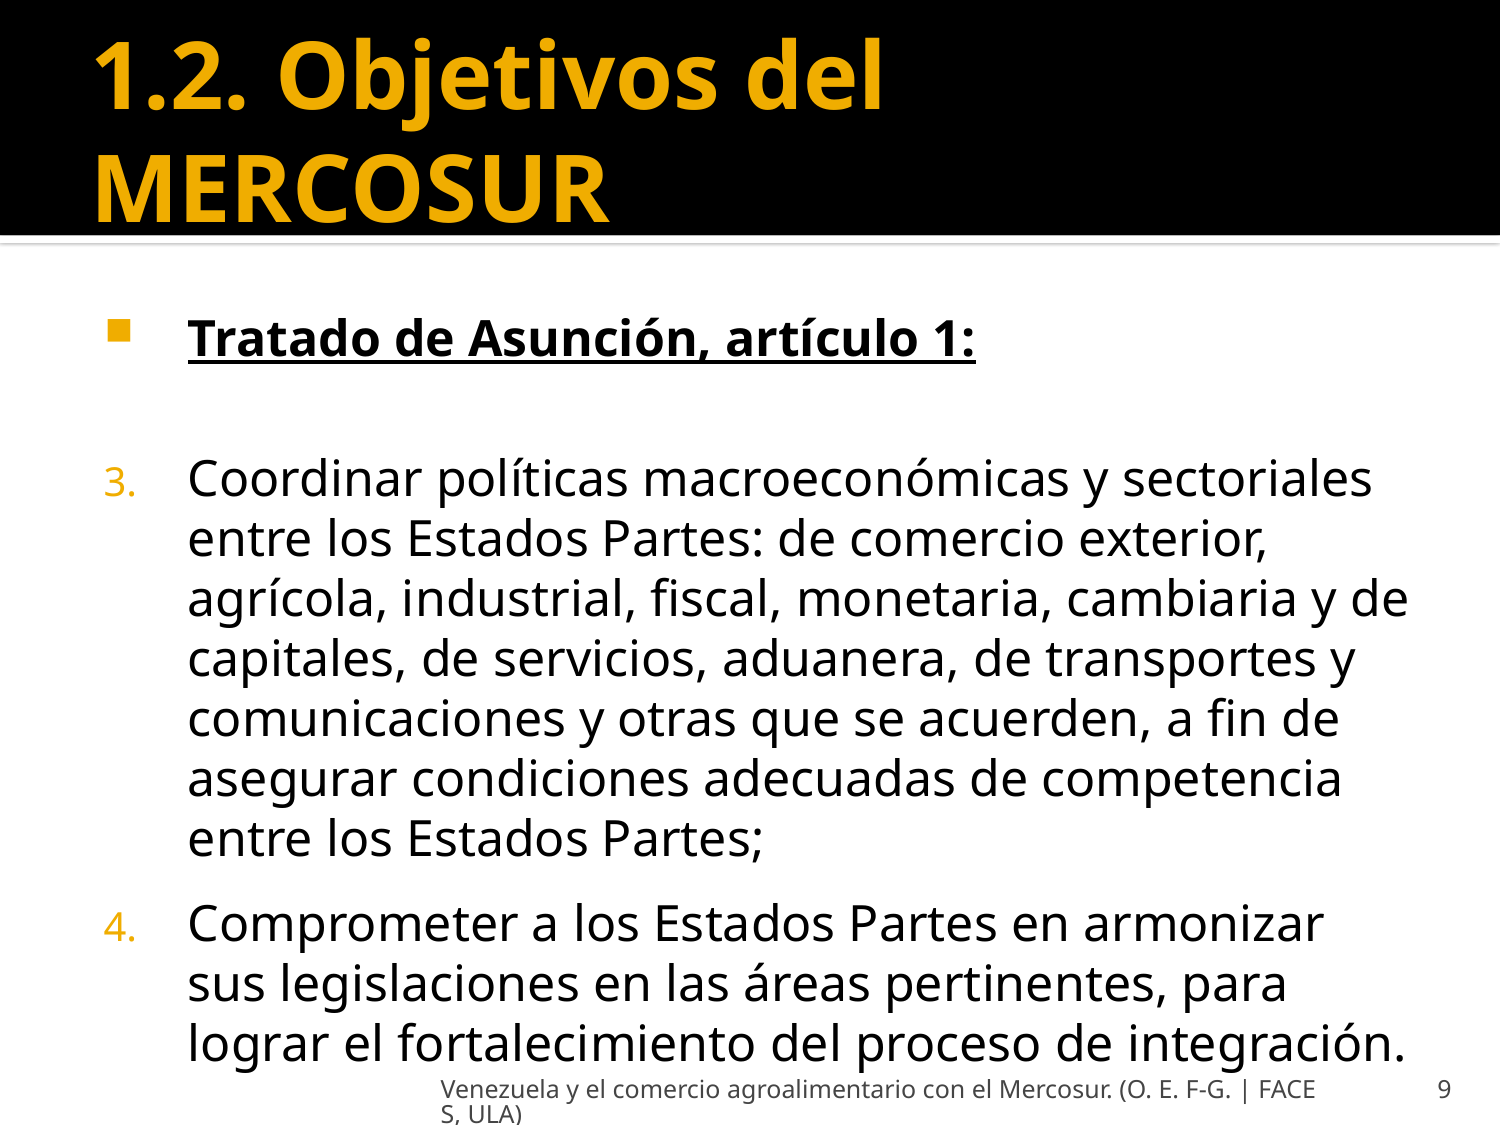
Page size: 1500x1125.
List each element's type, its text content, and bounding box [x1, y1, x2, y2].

title 1.2. Objetivos del MERCOSUR [75, 25, 1425, 231]
footer Venezuela y el comercio agroalimentario con el Mercosur. (O. E. F-G. | FACES, ULA) [433, 1062, 1337, 1108]
slide_number 9 [1345, 1062, 1467, 1108]
list Tratado de Asunción, artículo 1: Coordinar políticas macroeconómicas y sectoriales entre los Estados Partes: de comercio exterior, agrícola, industrial, fiscal, monetaria, cambiaria y de capitales, de servicios, aduanera, de transportes y comunicaciones y otras que se acuerden, a fin de asegurar condiciones adecuadas de competencia entre los Estados Partes; Comprometer a los Estados Partes en armonizar sus legislaciones en las áreas pertinentes, para lograr el fortalecimiento del proceso de integración. [75, 291, 1425, 1050]
